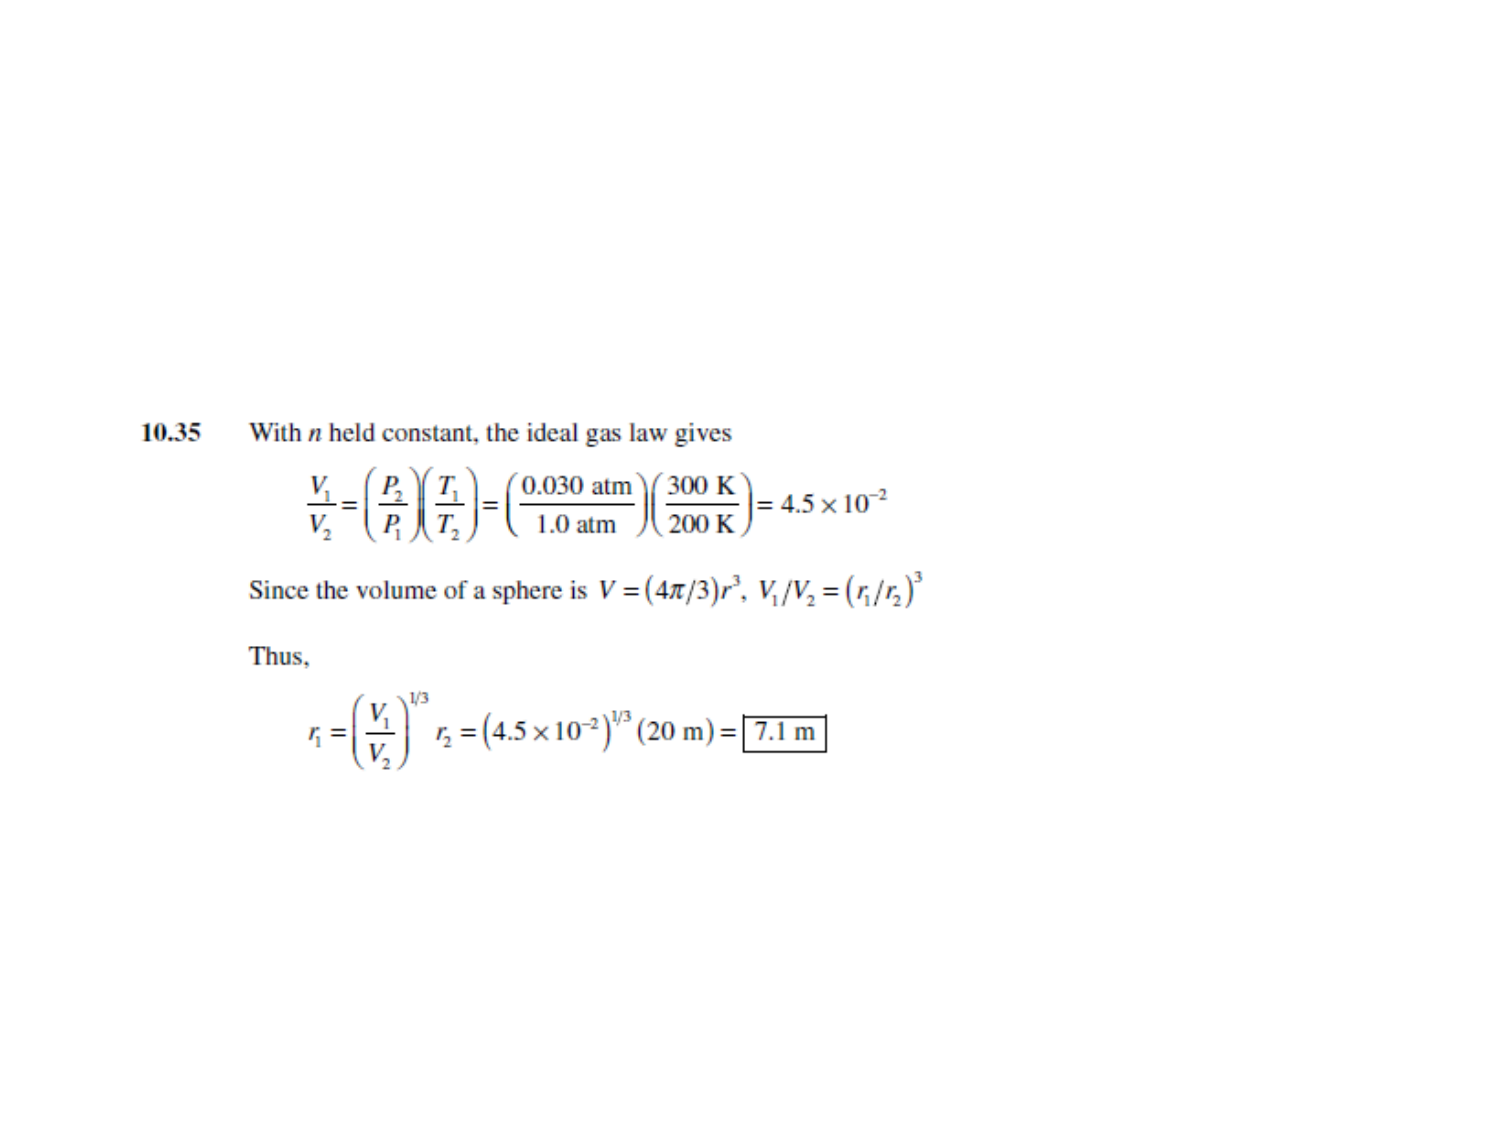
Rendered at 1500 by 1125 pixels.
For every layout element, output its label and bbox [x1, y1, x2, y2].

picture [99, 394, 1413, 788]
